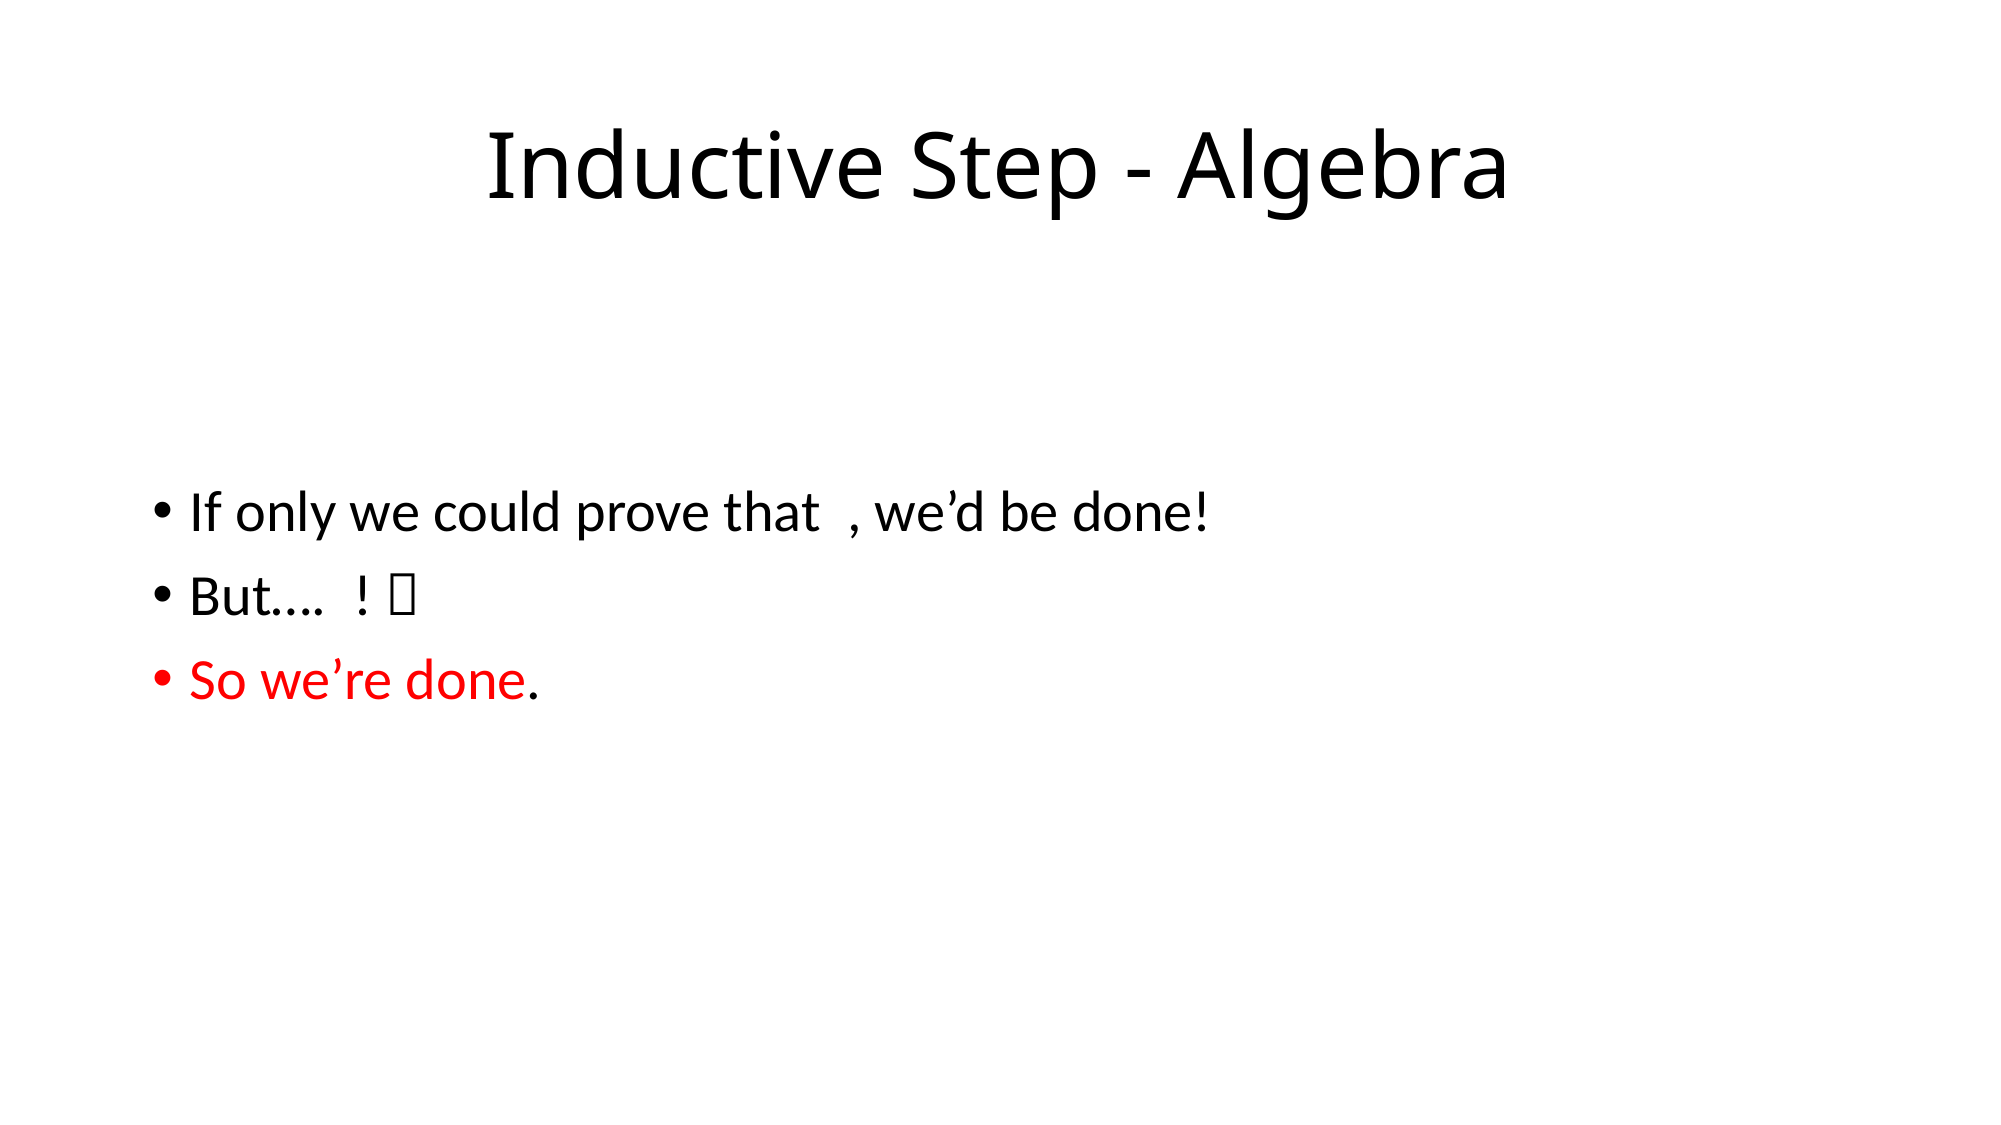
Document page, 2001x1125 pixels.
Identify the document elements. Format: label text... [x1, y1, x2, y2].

title Inductive Step - Algebra [137, 59, 1863, 278]
